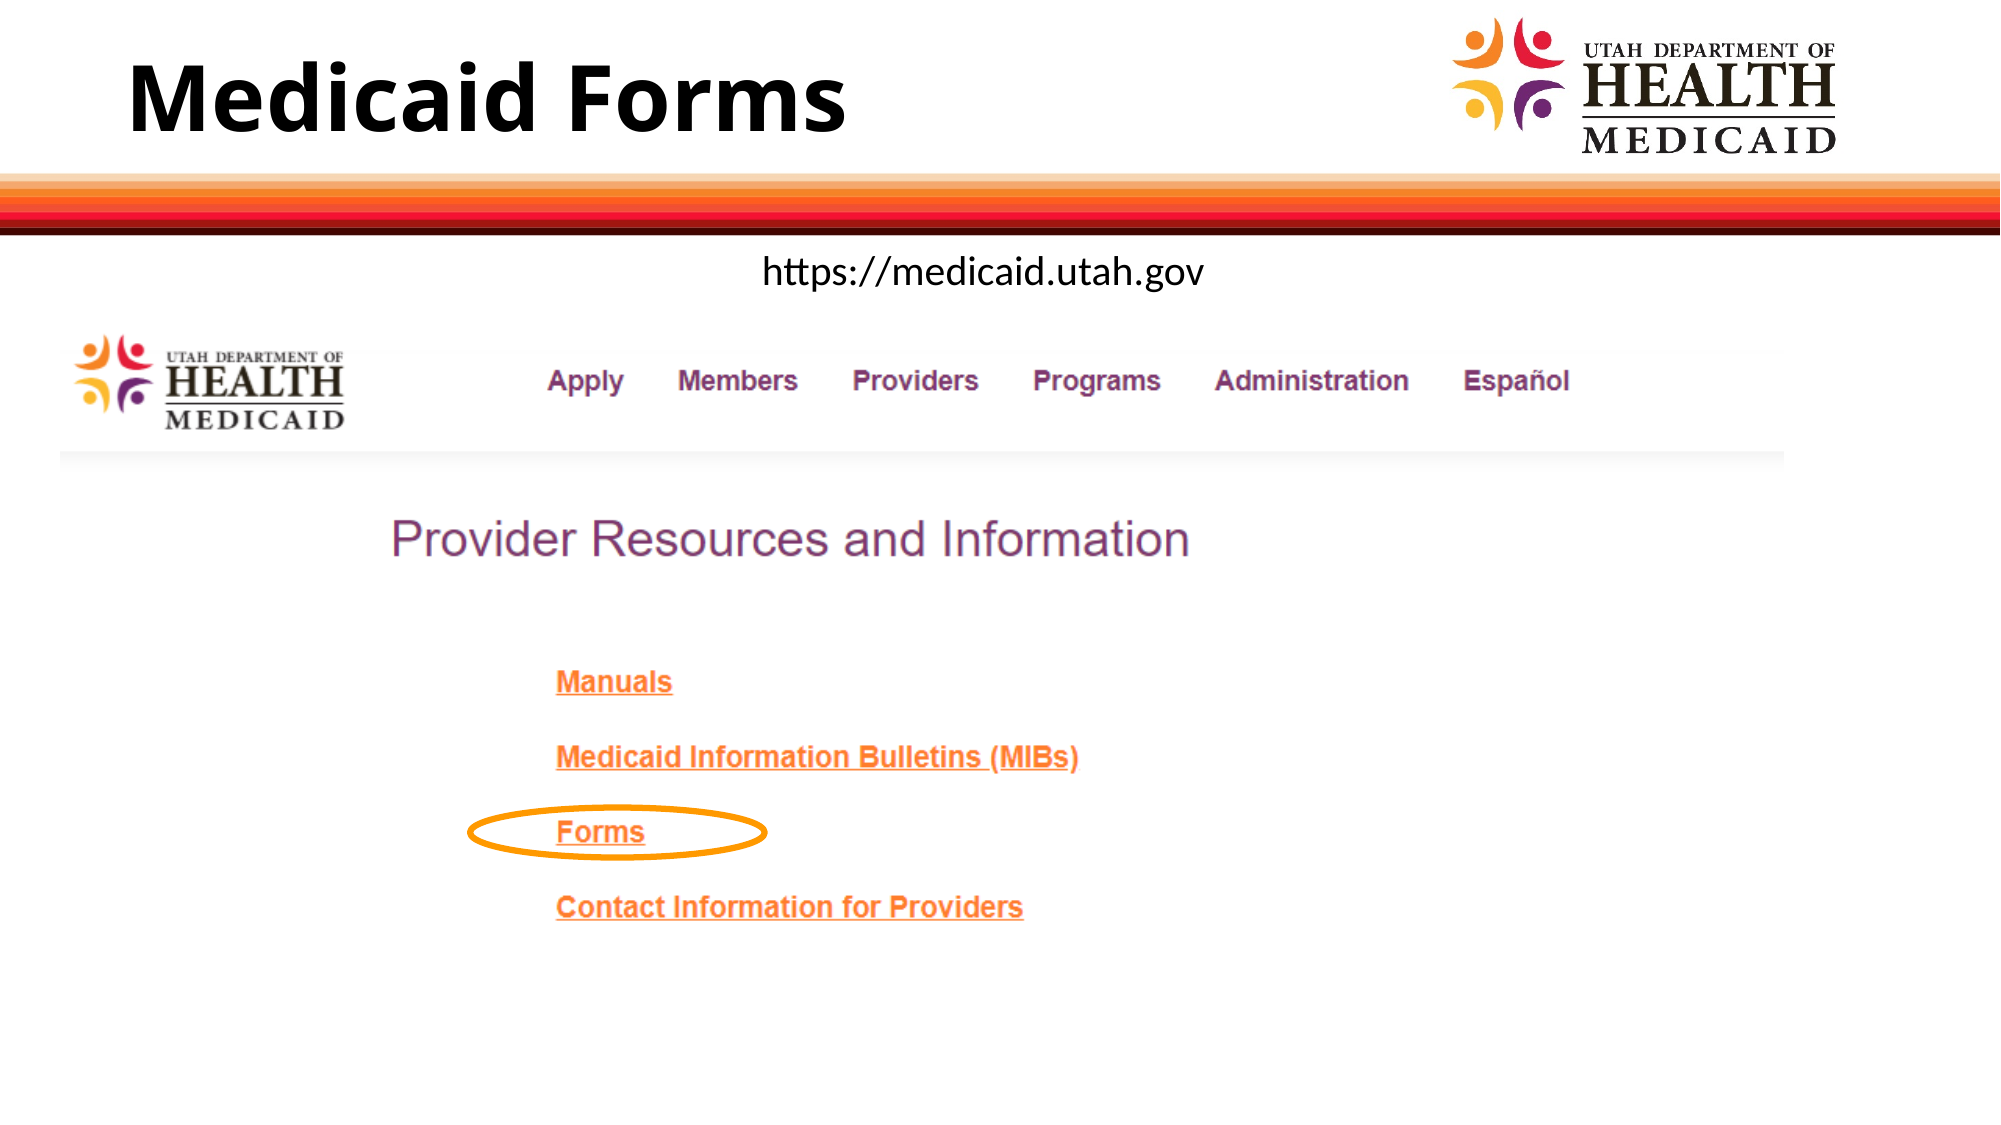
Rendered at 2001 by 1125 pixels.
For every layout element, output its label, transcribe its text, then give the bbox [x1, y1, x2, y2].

title Medicaid Forms [110, 23, 1449, 159]
text_box https://medicaid.utah.gov [293, 249, 1673, 301]
picture [60, 328, 1784, 996]
picture [1449, 10, 1852, 167]
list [0, 159, 2000, 249]
text_box [137, 299, 1863, 1014]
